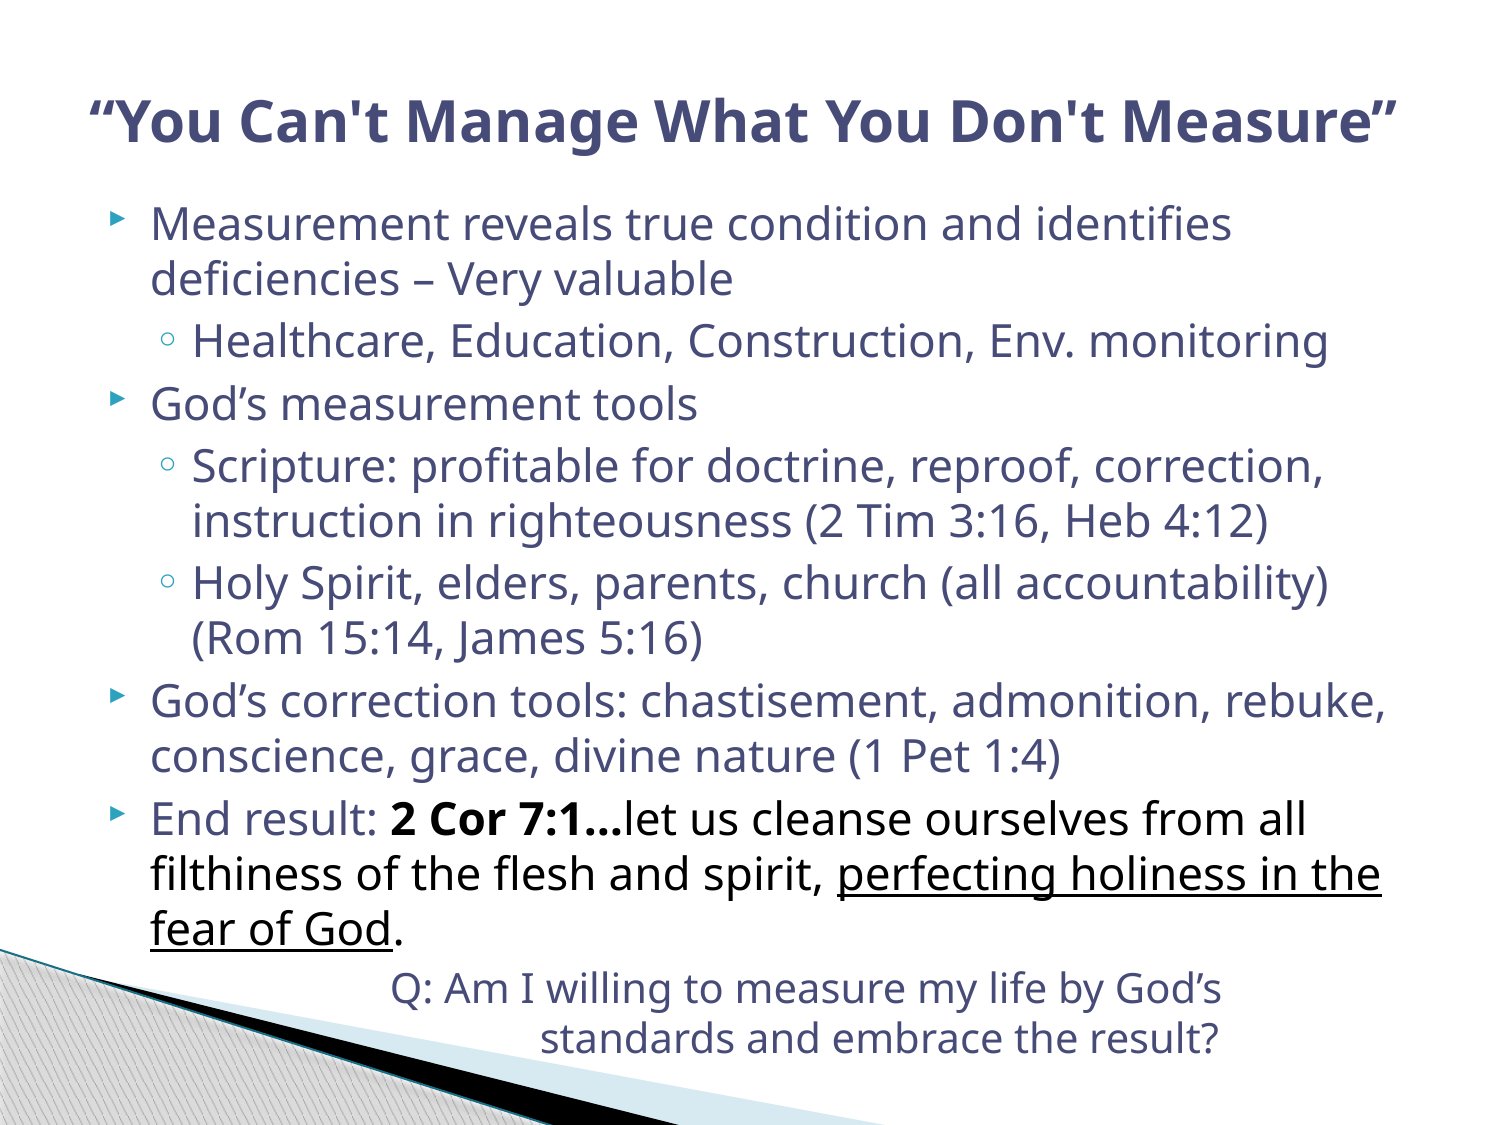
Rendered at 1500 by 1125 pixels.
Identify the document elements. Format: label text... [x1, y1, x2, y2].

list Measurement reveals true condition and identifies deficiencies – Very valuable Healthcare, Education, Construction, Env. monitoring God’s measurement tools Scripture: profitable for doctrine, reproof, correction, instruction in righteousness (2 Tim 3:16, Heb 4:12) Holy Spirit, elders, parents, church (all accountability) (Rom 15:14, James 5:16) God’s correction tools: chastisement, admonition, rebuke, conscience, grace, divine nature (1 Pet 1:4) End result: 2 Cor 7:1…let us cleanse ourselves from all filthiness of the flesh and spirit, perfecting holiness in the fear of God. Q: Am I willing to measure my life by God’s standards and embrace the result? [75, 187, 1463, 930]
title “You Can't Manage What You Don't Measure” [75, 24, 1425, 213]
